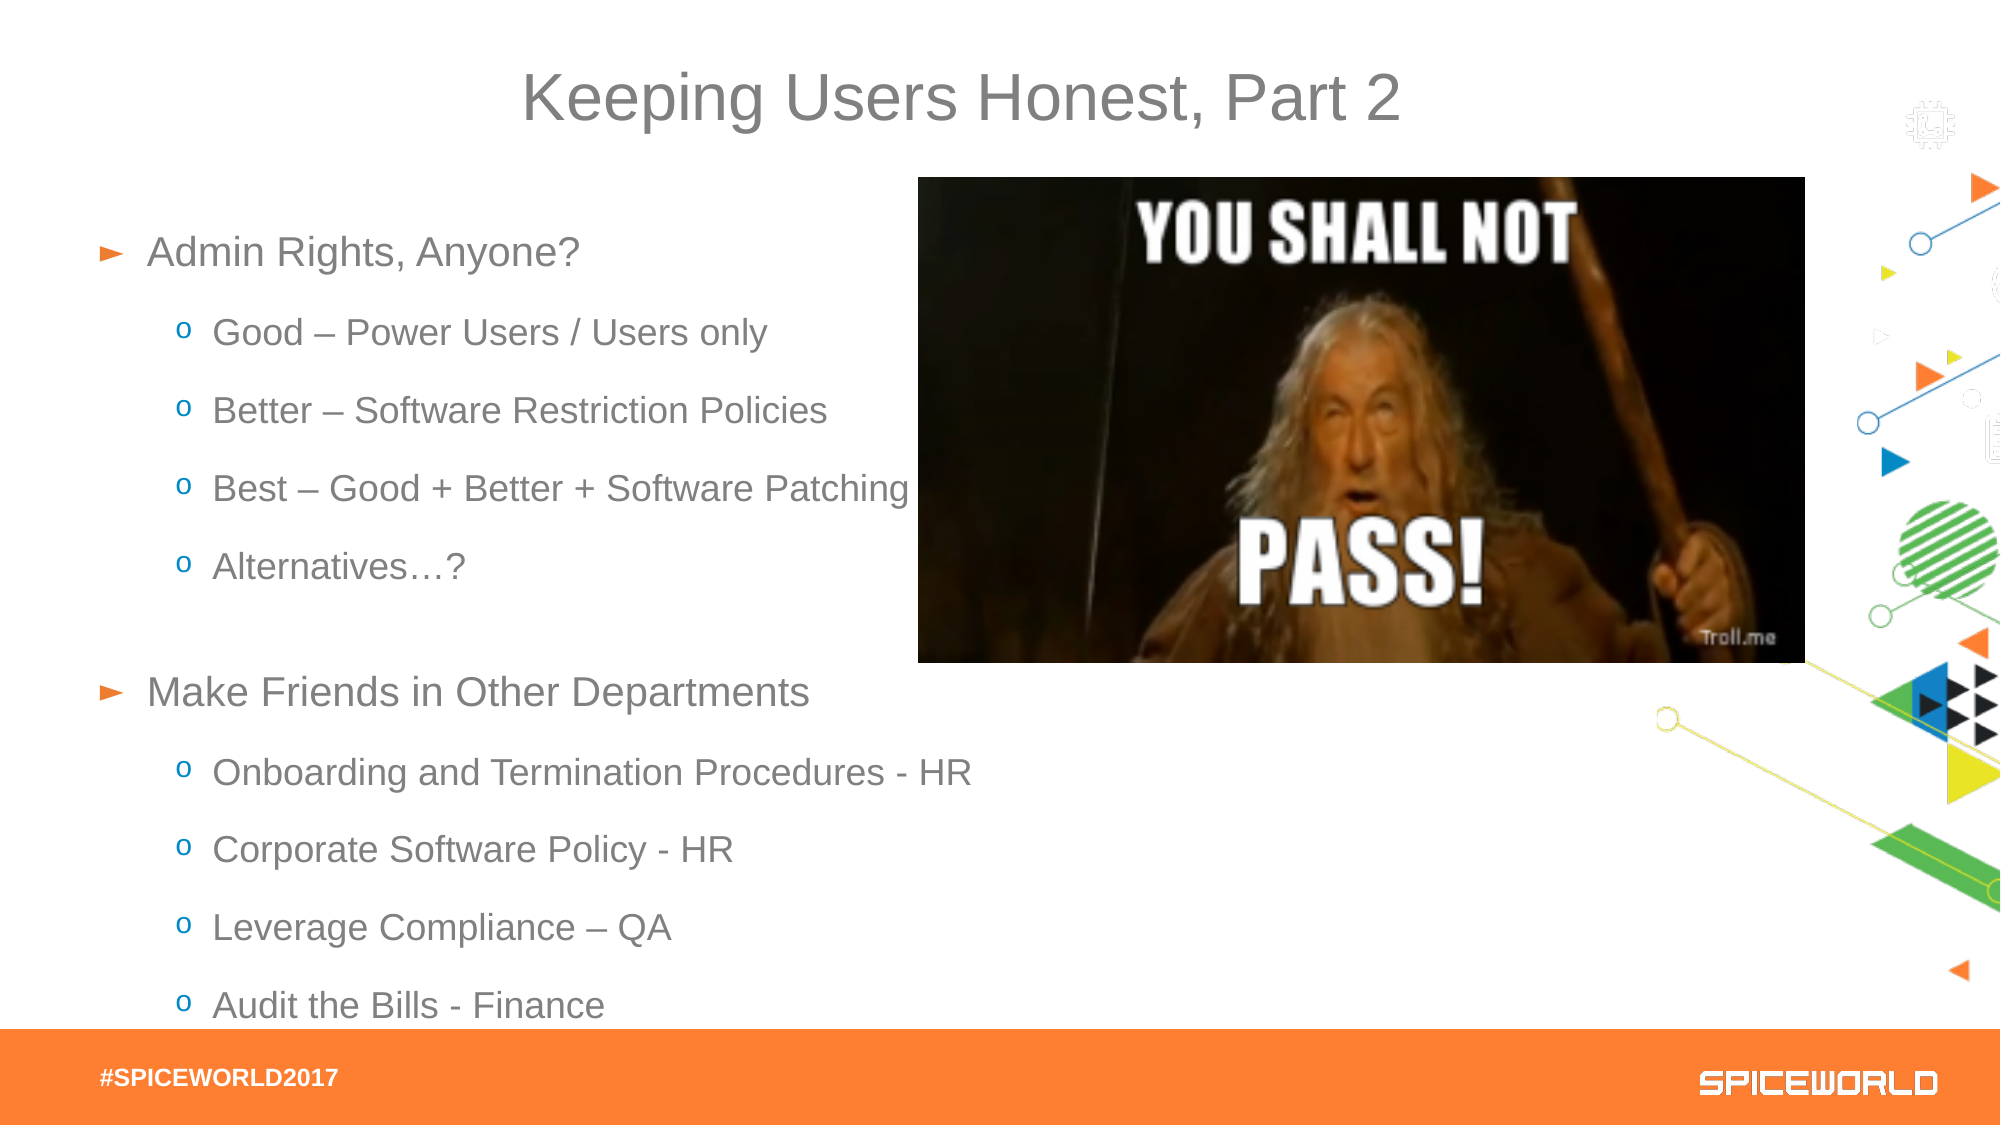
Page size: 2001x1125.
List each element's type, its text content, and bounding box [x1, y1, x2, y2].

picture [918, 177, 1805, 663]
list Admin Rights, Anyone? Good – Power Users / Users only Better – Software Restriction Policies Best – Good + Better + Software Patching Alternatives…? Make Friends in Other Departments Onboarding and Termination Procedures - HR Corporate Software Policy - HR Leverage Compliance – QA Audit the Bills - Finance [99, 225, 1825, 975]
list Keeping Users Honest, Part 2 [99, 62, 1825, 225]
